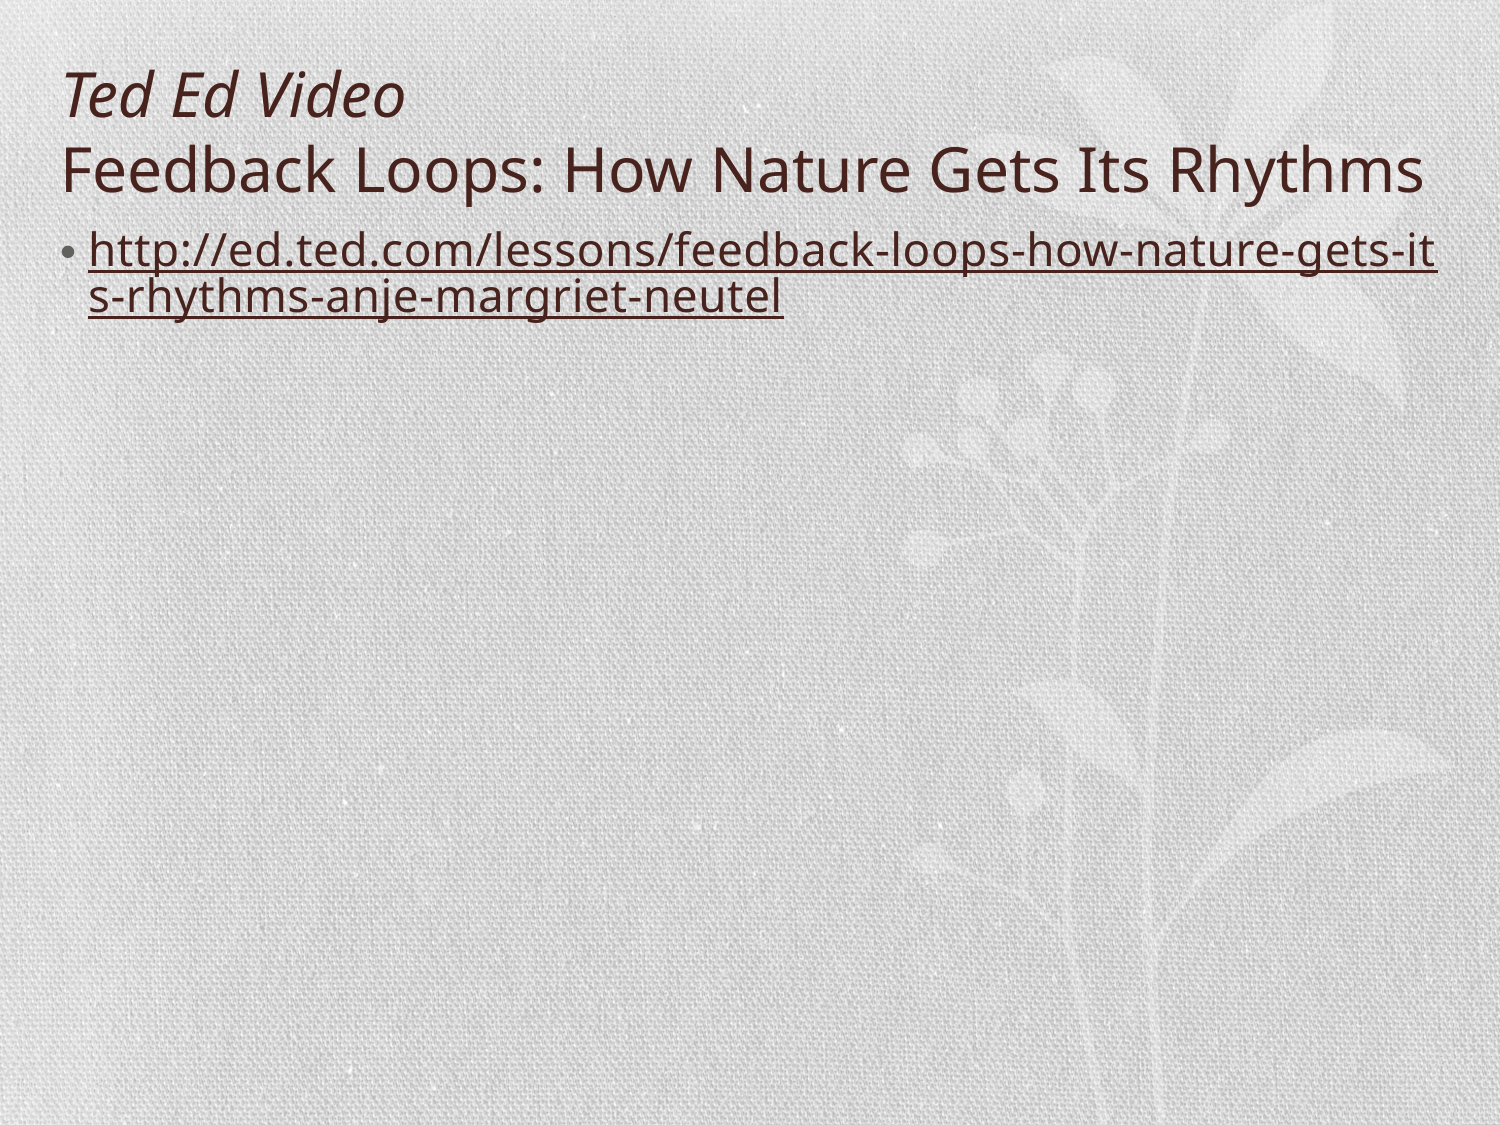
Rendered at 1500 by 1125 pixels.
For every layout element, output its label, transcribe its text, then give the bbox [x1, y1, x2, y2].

list http://ed.ted.com/lessons/feedback-loops-how-nature-gets-its-rhythms-anje-margriet-neutel [45, 213, 1455, 1023]
title Ted Ed Video Feedback Loops: How Nature Gets Its Rhythms [45, 37, 1455, 213]
